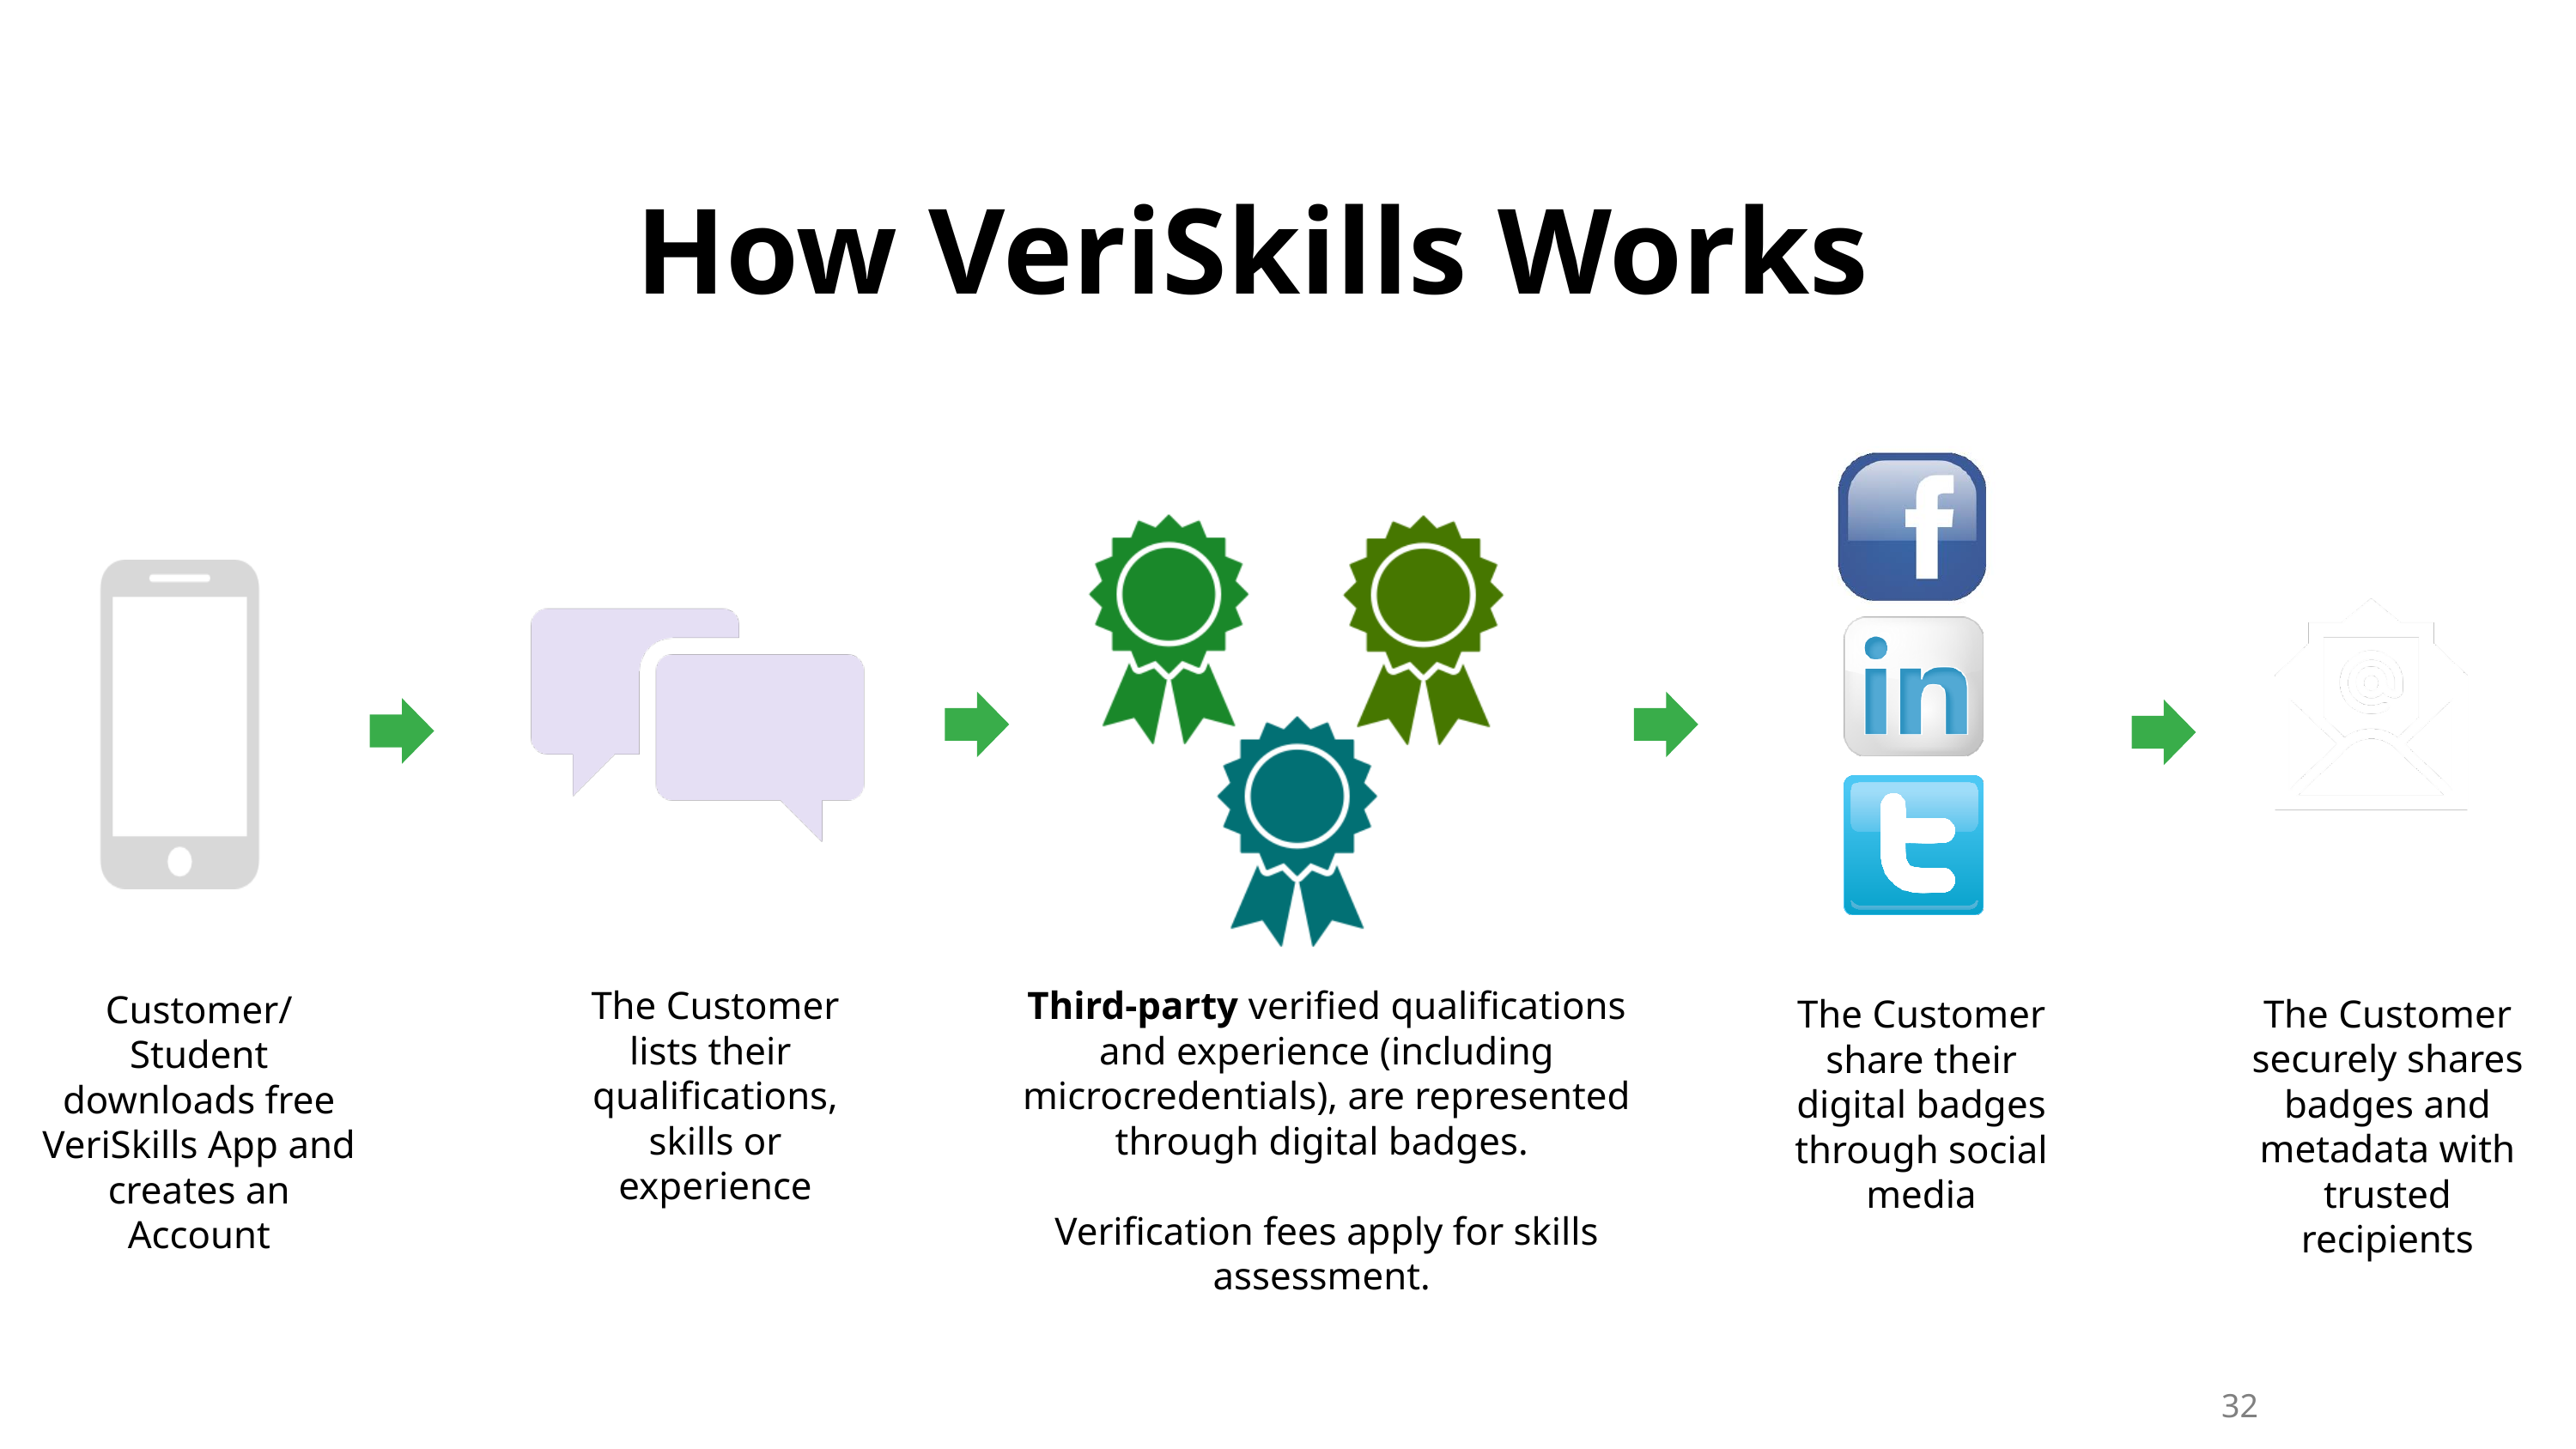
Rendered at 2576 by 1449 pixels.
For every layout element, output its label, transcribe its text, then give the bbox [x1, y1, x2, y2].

picture [1832, 446, 1996, 768]
picture [498, 525, 897, 925]
text_box [944, 689, 1011, 760]
text_box [2130, 697, 2197, 767]
title How VeriSkills Works [286, 189, 2219, 326]
text_box The Customer share their digital badges through social media [1761, 984, 2081, 1222]
text_box [368, 695, 436, 767]
text_box Customer/ Student downloads free VeriSkills App and creates an Account [27, 979, 370, 1263]
text_box The Customer lists their qualifications, skills or experience [539, 975, 891, 1215]
text_box The Customer securely shares badges and metadata with trusted recipients [2227, 984, 2548, 1267]
picture [1844, 908, 1849, 915]
picture [1844, 775, 1984, 896]
text_box [1632, 689, 1700, 760]
picture [1852, 901, 1978, 909]
picture [1042, 502, 1552, 960]
picture [2256, 589, 2487, 821]
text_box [46, 560, 314, 889]
text_box Third-party verified qualifications and experience (including microcredentials), are represented through digital badges. Verification fees apply for skills assessment. [995, 975, 1659, 1305]
